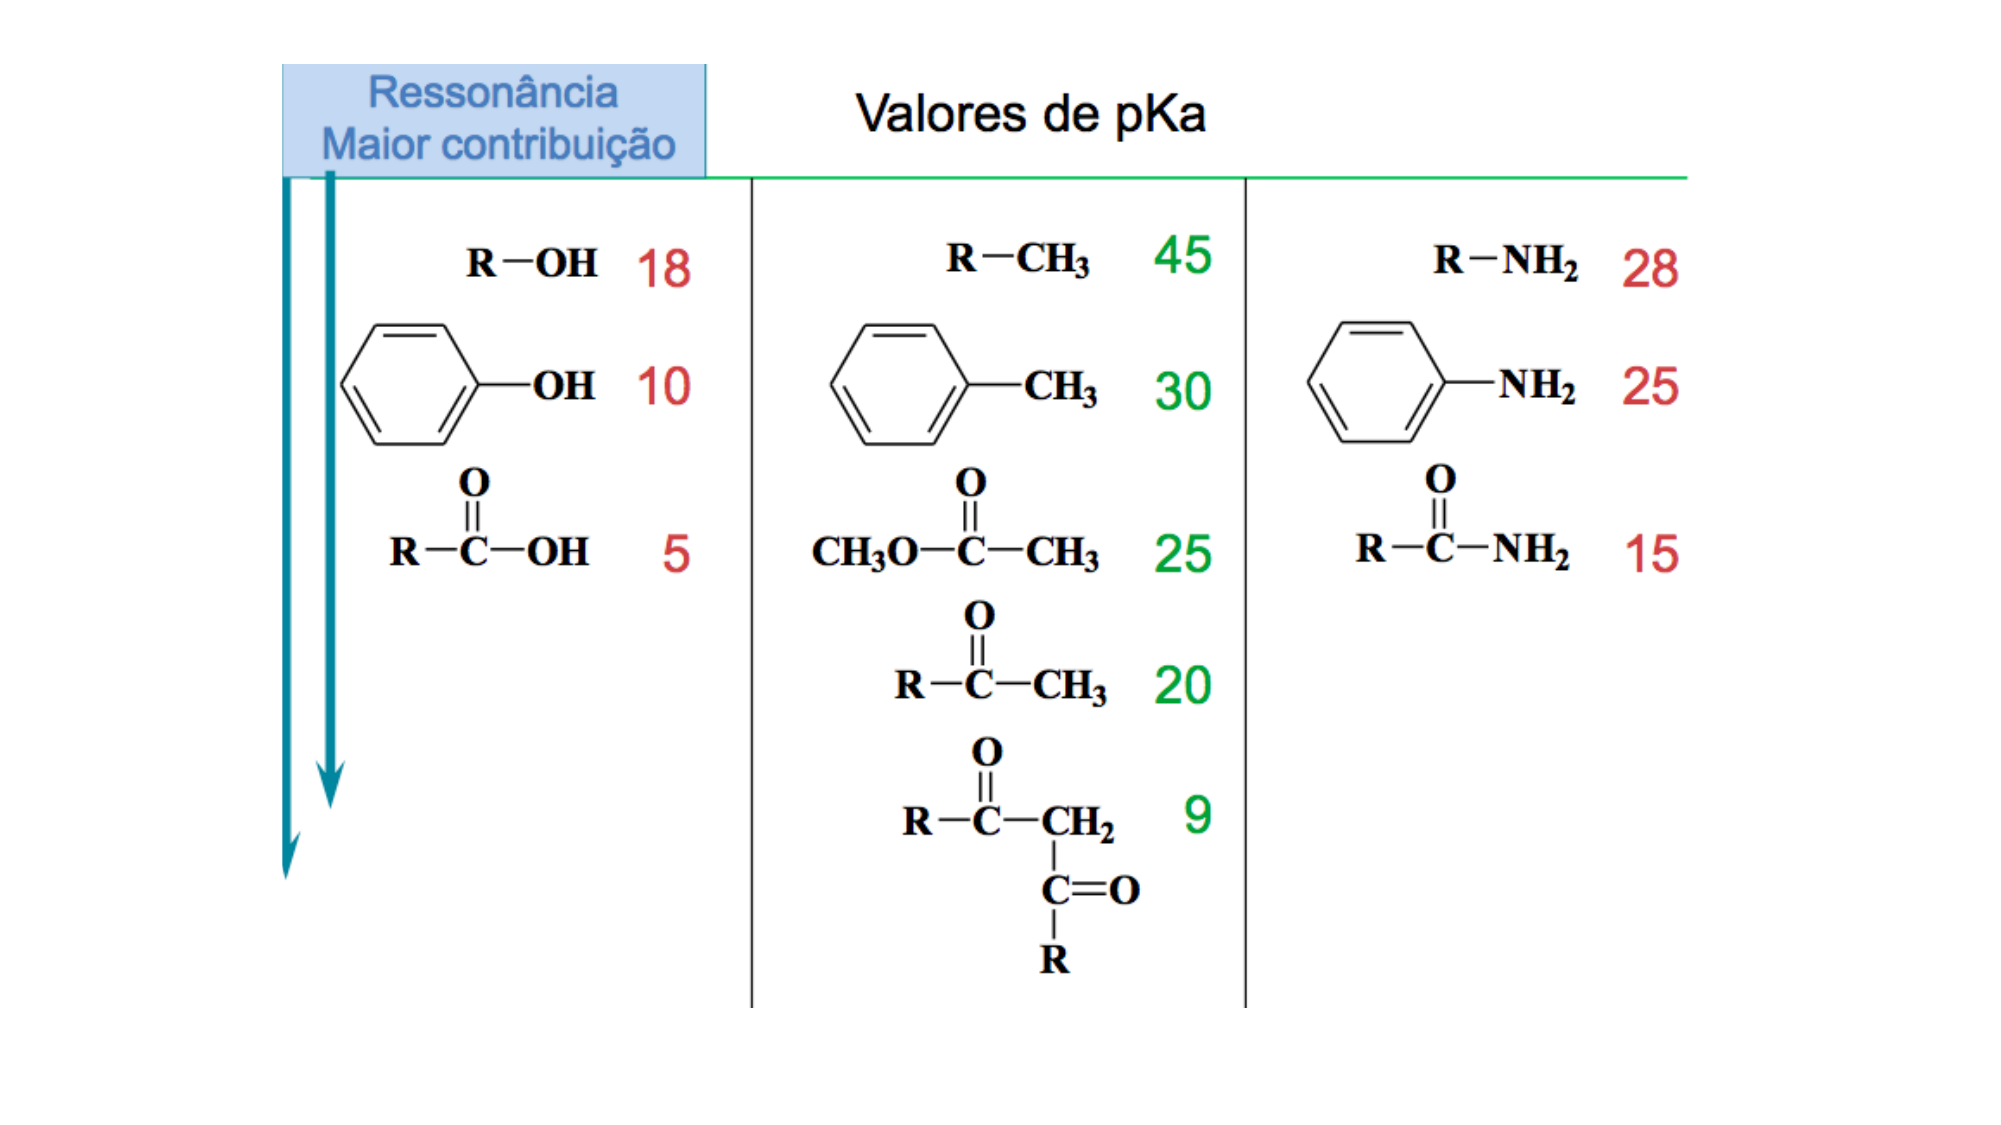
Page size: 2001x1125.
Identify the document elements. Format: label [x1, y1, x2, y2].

picture [281, 63, 1761, 1009]
